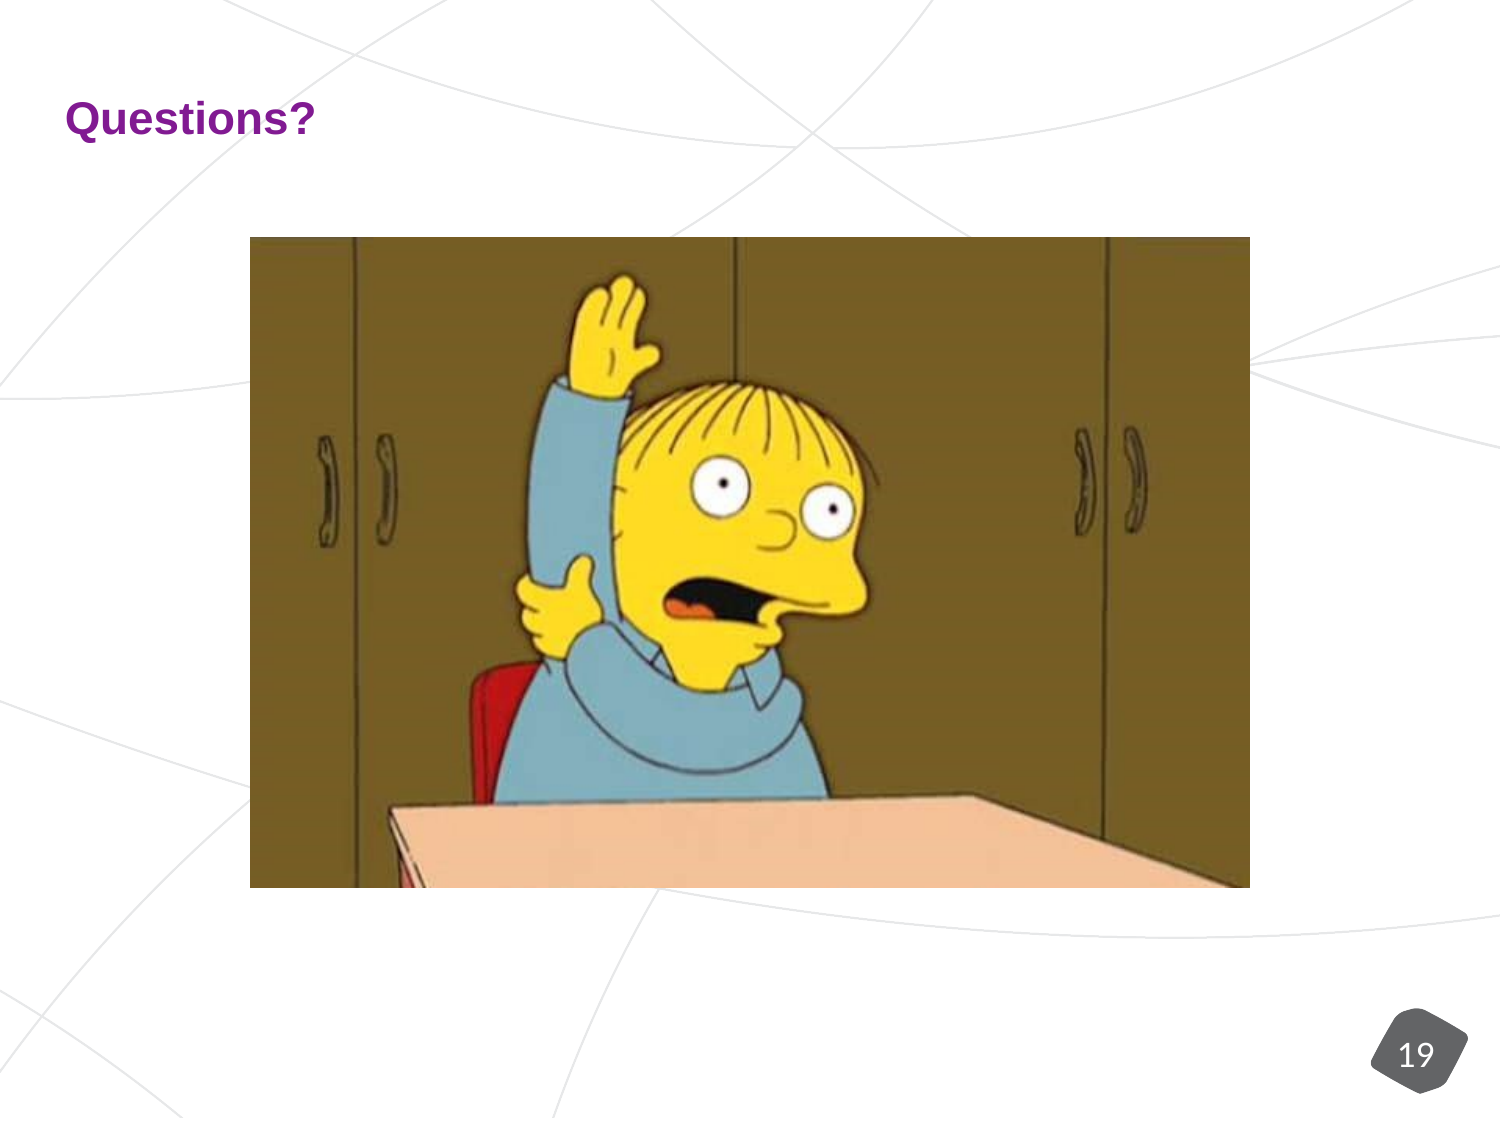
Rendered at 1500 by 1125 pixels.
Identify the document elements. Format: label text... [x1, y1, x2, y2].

text_box Questions? [50, 87, 1471, 238]
picture [0, 0, 1500, 1125]
text_box 19 [1363, 1022, 1450, 1113]
